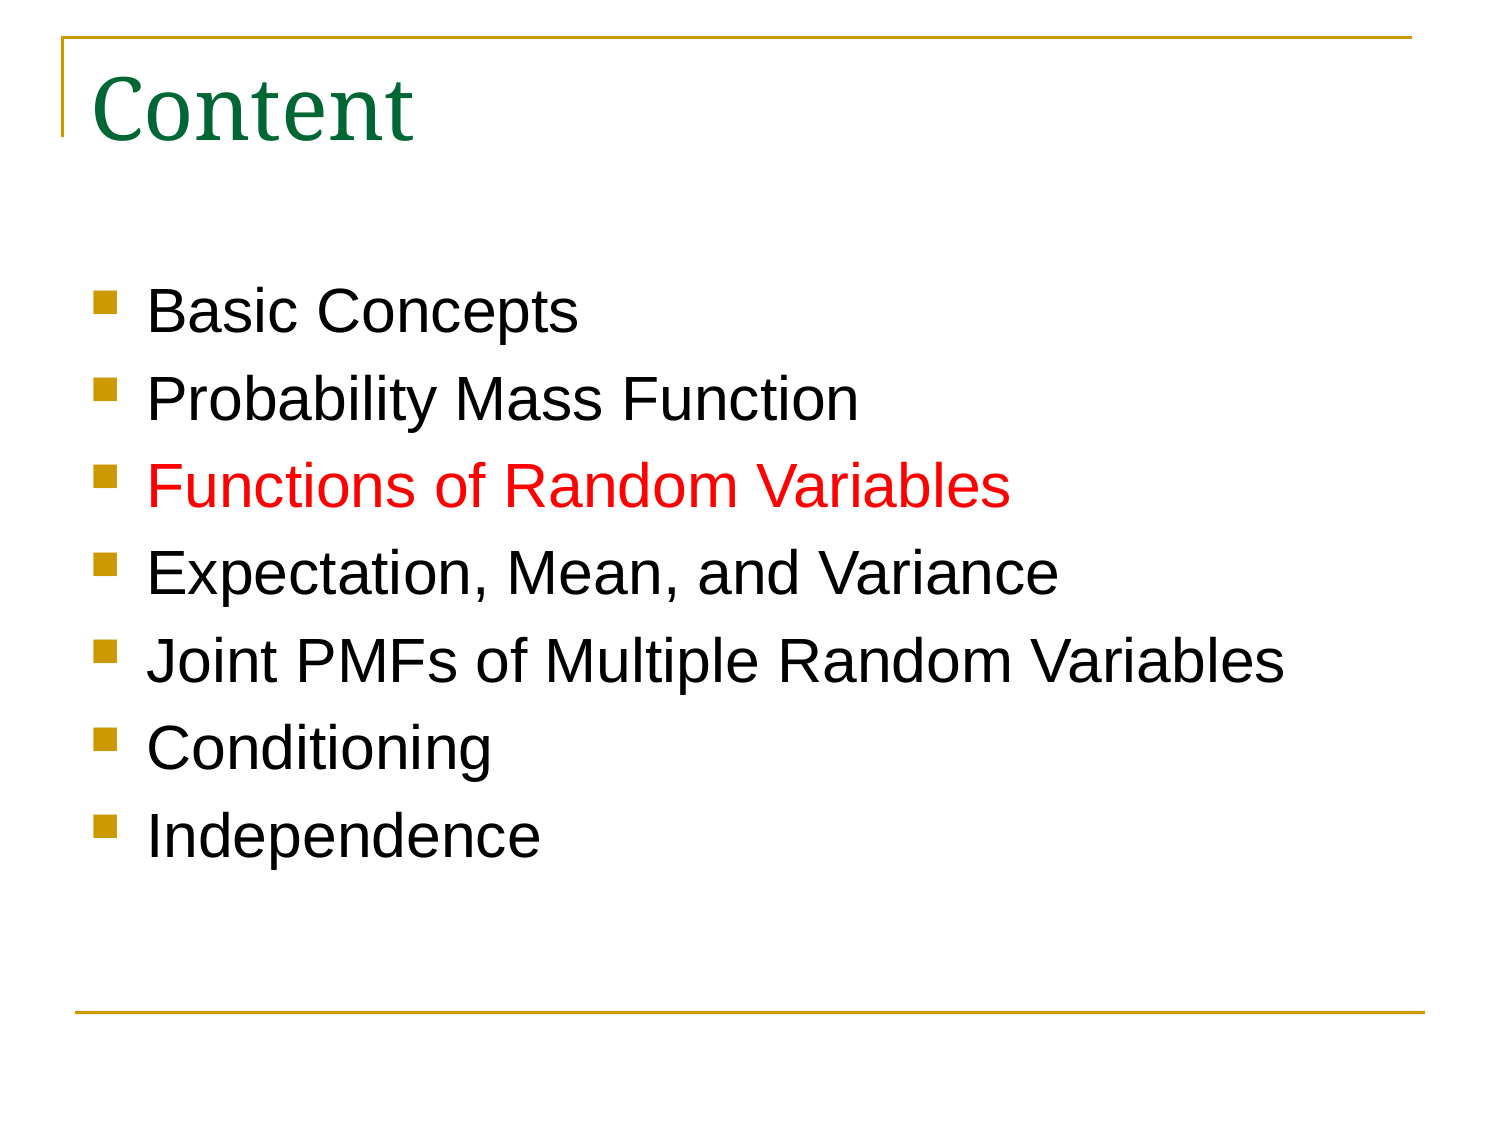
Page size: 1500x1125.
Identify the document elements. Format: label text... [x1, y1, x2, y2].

list Basic Concepts Probability Mass Function Functions of Random Variables Expectation, Mean, and Variance Joint PMFs of Multiple Random Variables Conditioning Independence [75, 262, 1425, 1006]
title Content [75, 45, 1425, 233]
